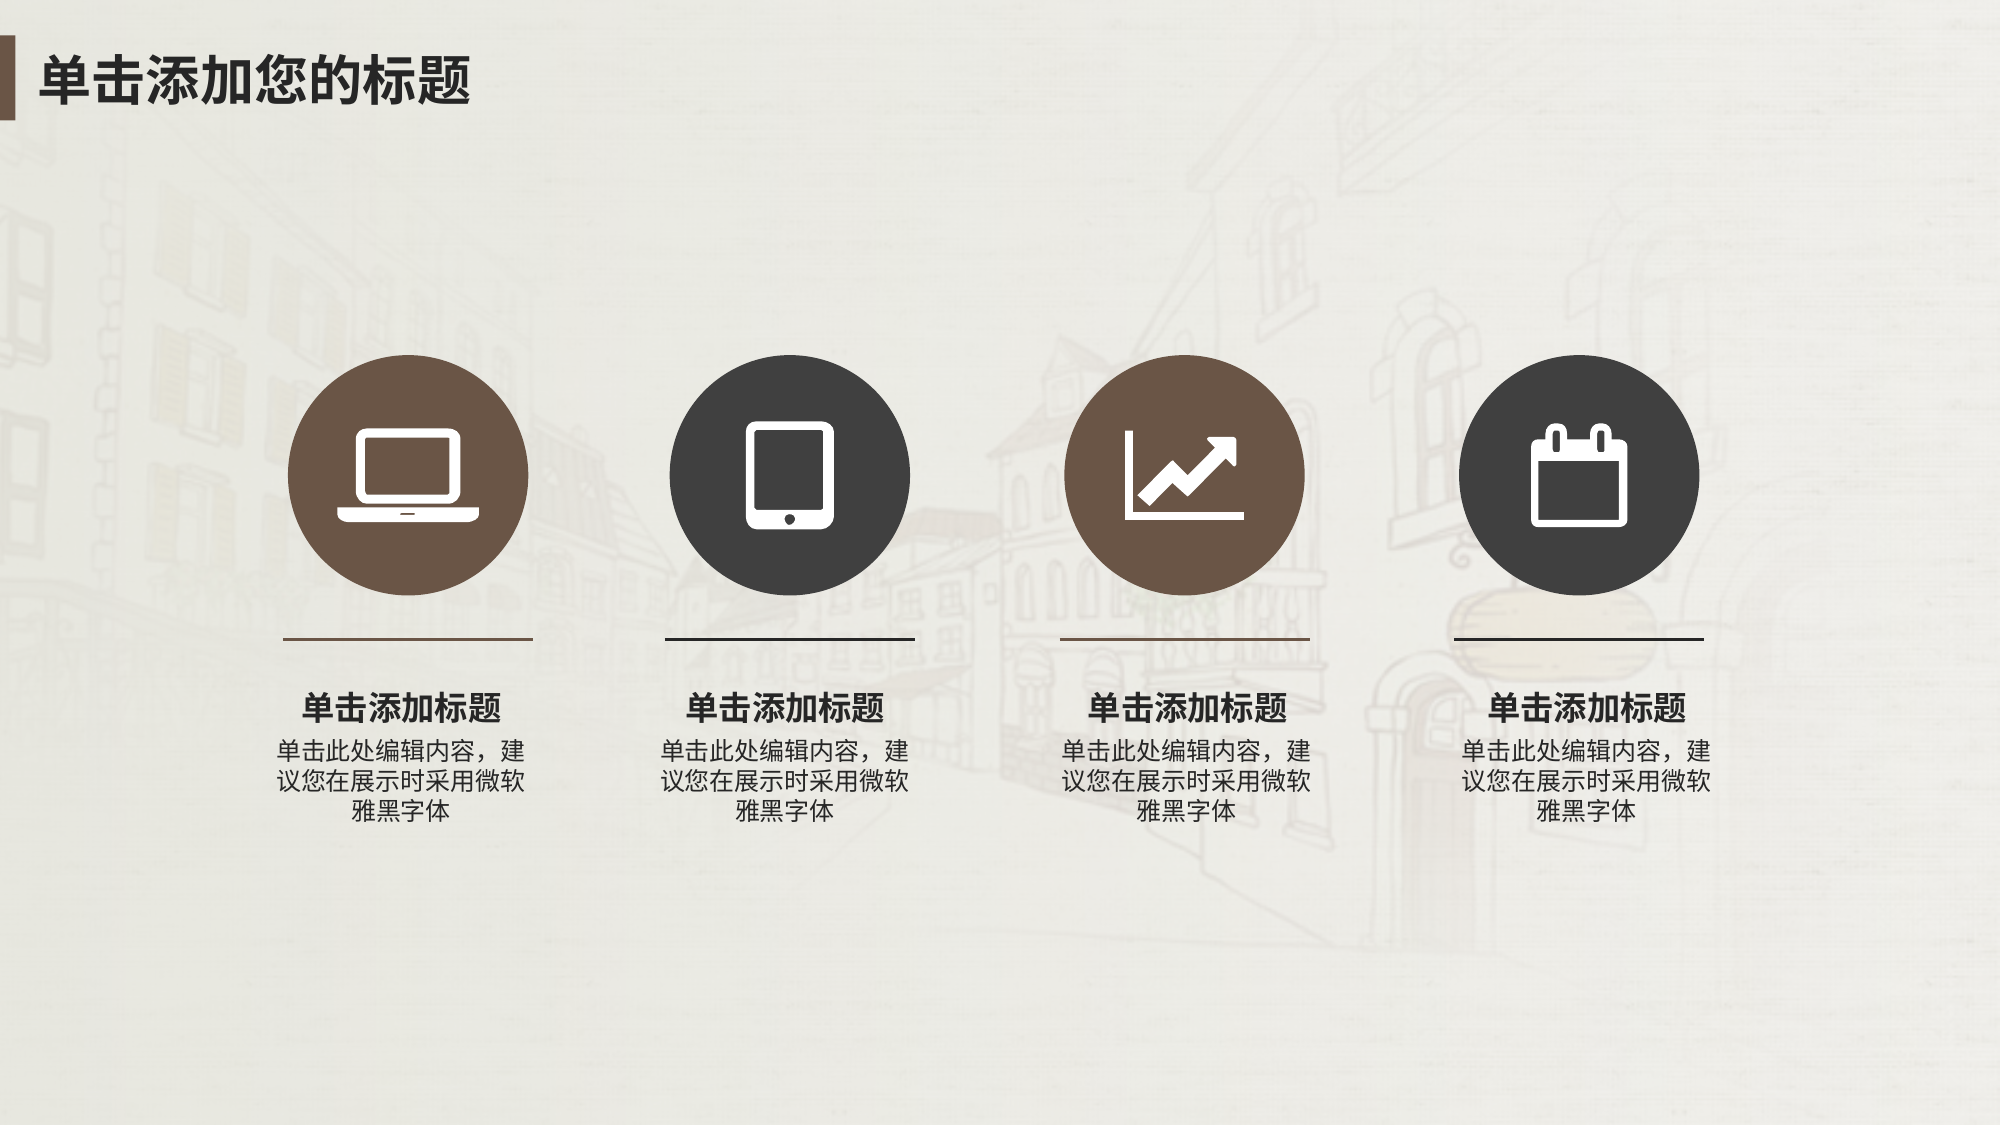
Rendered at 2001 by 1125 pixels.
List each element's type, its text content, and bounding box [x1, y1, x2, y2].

text_box 单击添加您的标题 [22, 38, 609, 119]
text_box [355, 428, 461, 504]
text_box [1458, 354, 1701, 597]
text_box 单击此处编辑内容，建议您在展示时采用微软雅黑字体 [1459, 735, 1714, 826]
text_box [745, 421, 834, 530]
text_box [1125, 430, 1244, 520]
text_box 单击此处编辑内容，建议您在展示时采用微软雅黑字体 [273, 735, 529, 826]
text_box 单击添加标题 [685, 686, 886, 727]
text_box [1531, 423, 1628, 528]
text_box 单击添加标题 [1487, 686, 1687, 727]
text_box 单击此处编辑内容，建议您在展示时采用微软雅黑字体 [1059, 735, 1315, 826]
text_box [337, 507, 479, 523]
text_box 单击添加标题 [301, 686, 502, 727]
text_box [668, 354, 912, 597]
text_box [1063, 354, 1306, 597]
text_box [286, 354, 530, 597]
text_box 单击添加标题 [1087, 686, 1288, 727]
text_box 单击此处编辑内容，建议您在展示时采用微软雅黑字体 [657, 735, 913, 826]
